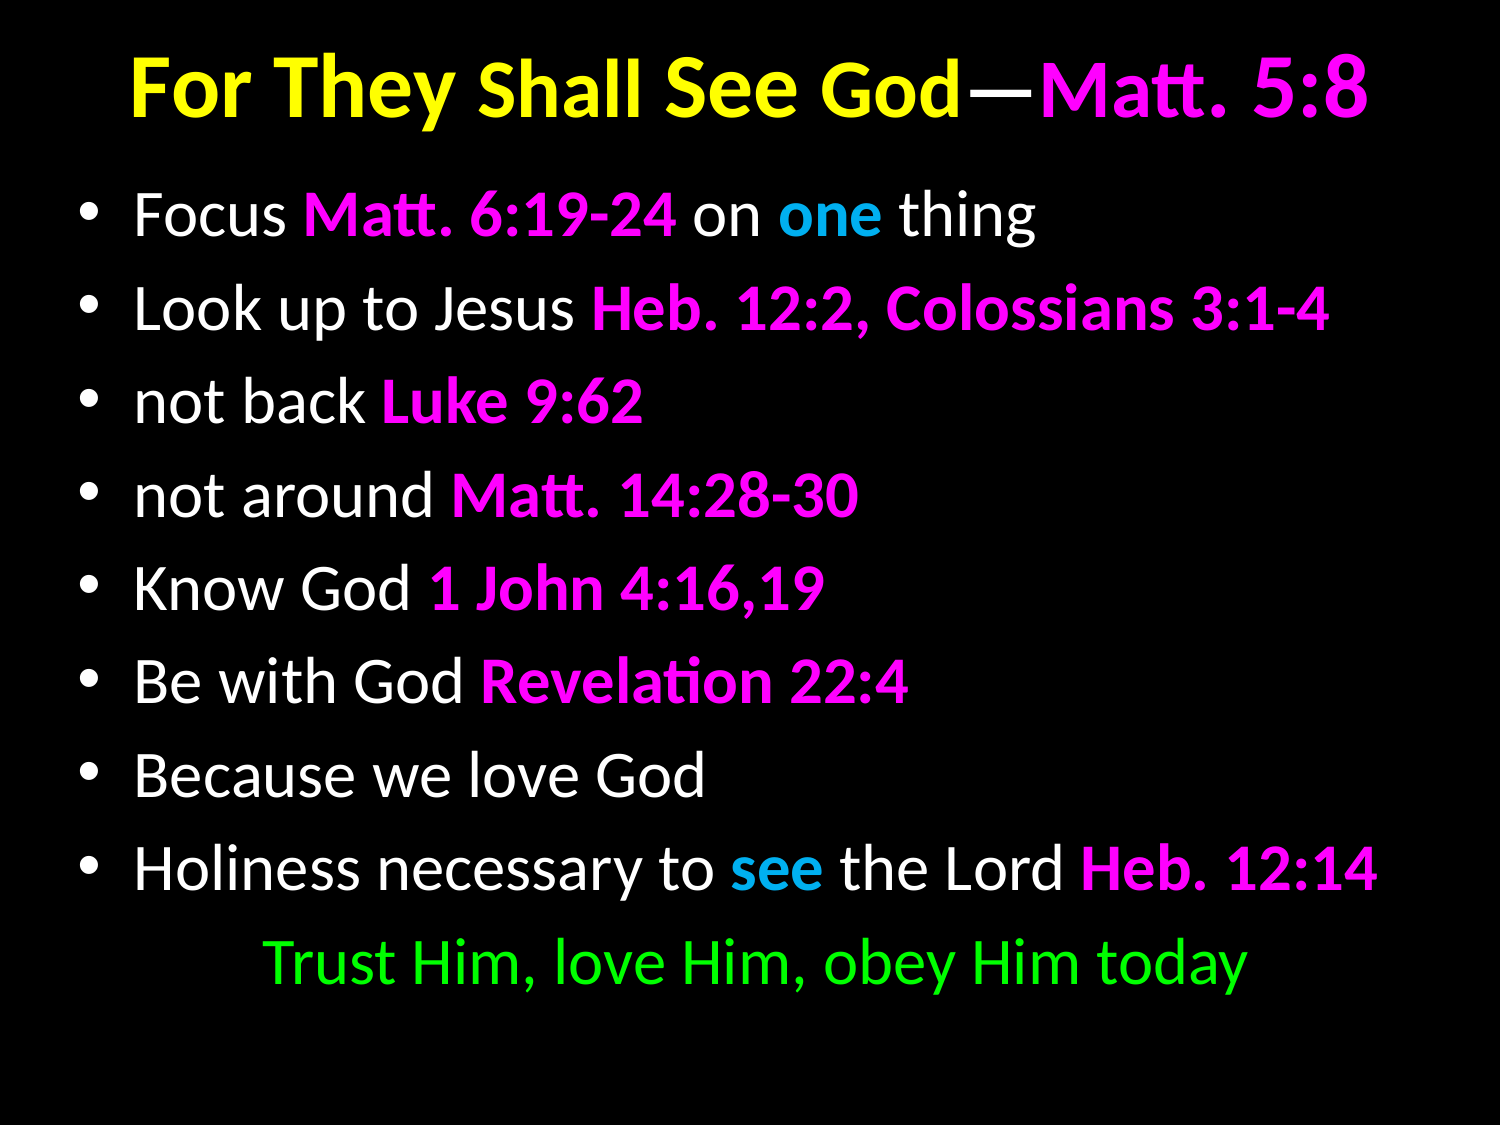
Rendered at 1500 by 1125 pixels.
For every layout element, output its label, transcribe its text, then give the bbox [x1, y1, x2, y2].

title For They Shall See God—Matt. 5:8 [24, 0, 1475, 163]
list Focus Matt. 6:19-24 on one thing Look up to Jesus Heb. 12:2, Colossians 3:1-4 not back Luke 9:62 not around Matt. 14:28-30 Know God 1 John 4:16,19 Be with God Revelation 22:4 Because we love God Holiness necessary to see the Lord Heb. 12:14 Trust Him, love Him, obey Him today [62, 162, 1450, 1125]
